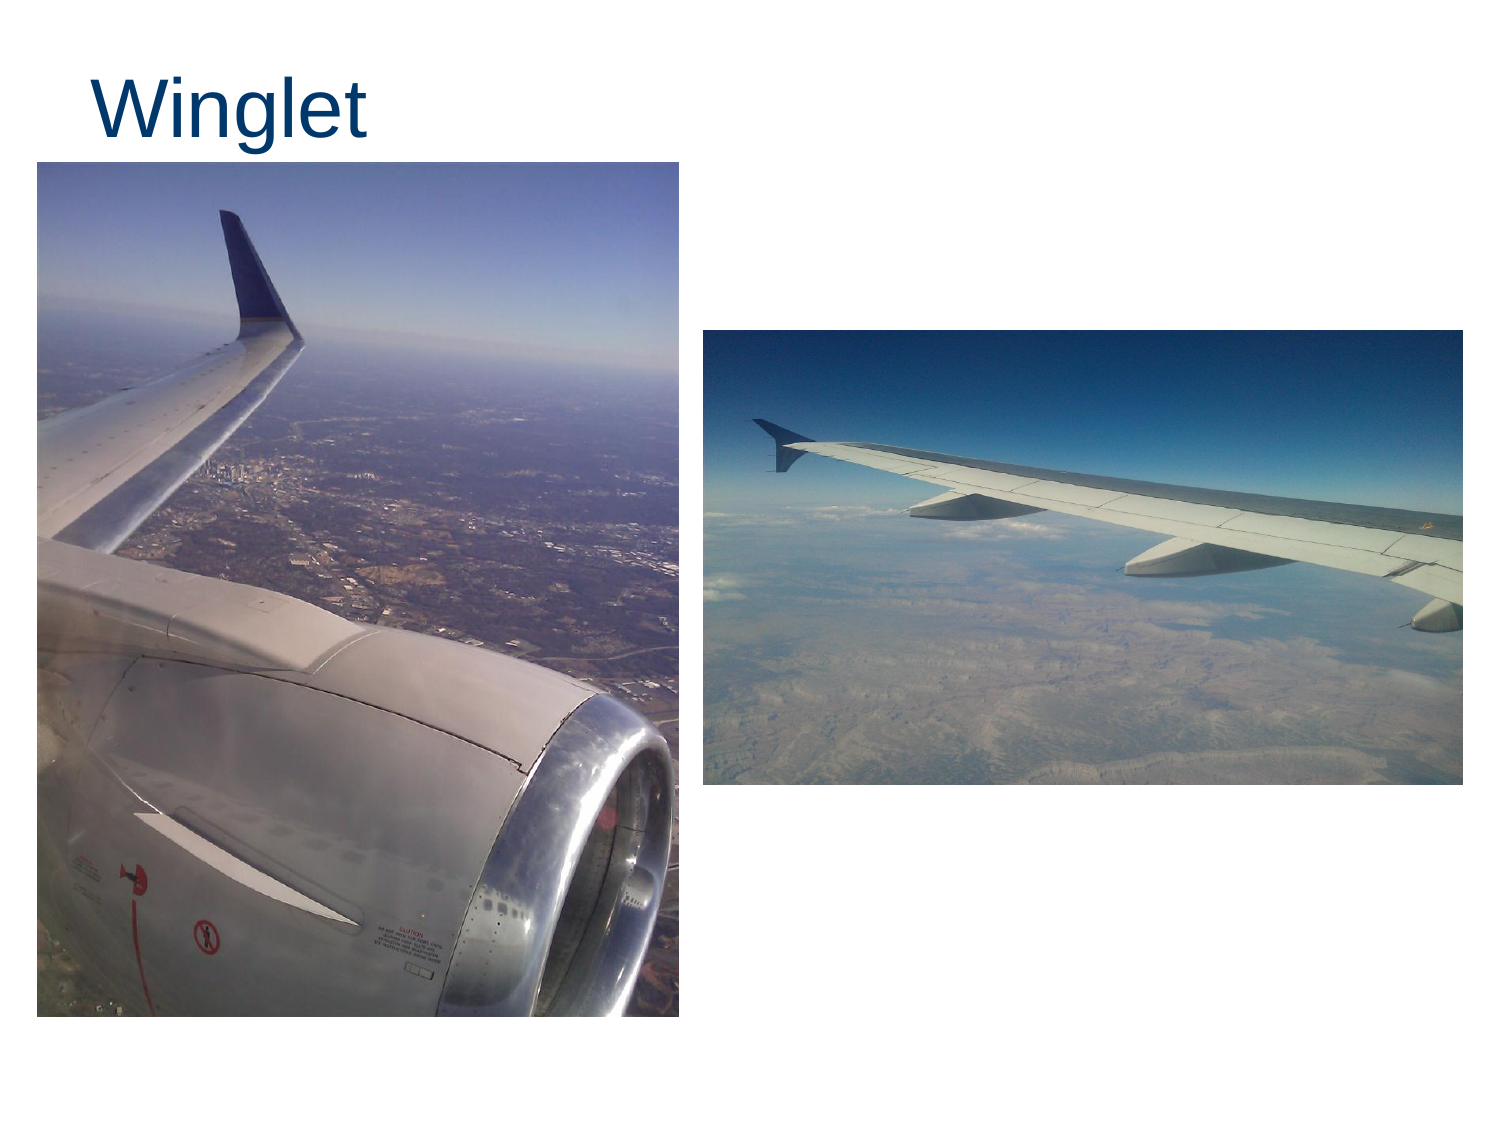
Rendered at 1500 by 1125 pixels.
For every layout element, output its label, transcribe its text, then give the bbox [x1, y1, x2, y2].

picture [37, 162, 679, 1018]
picture [703, 330, 1463, 786]
title Winglet [74, 44, 1426, 163]
